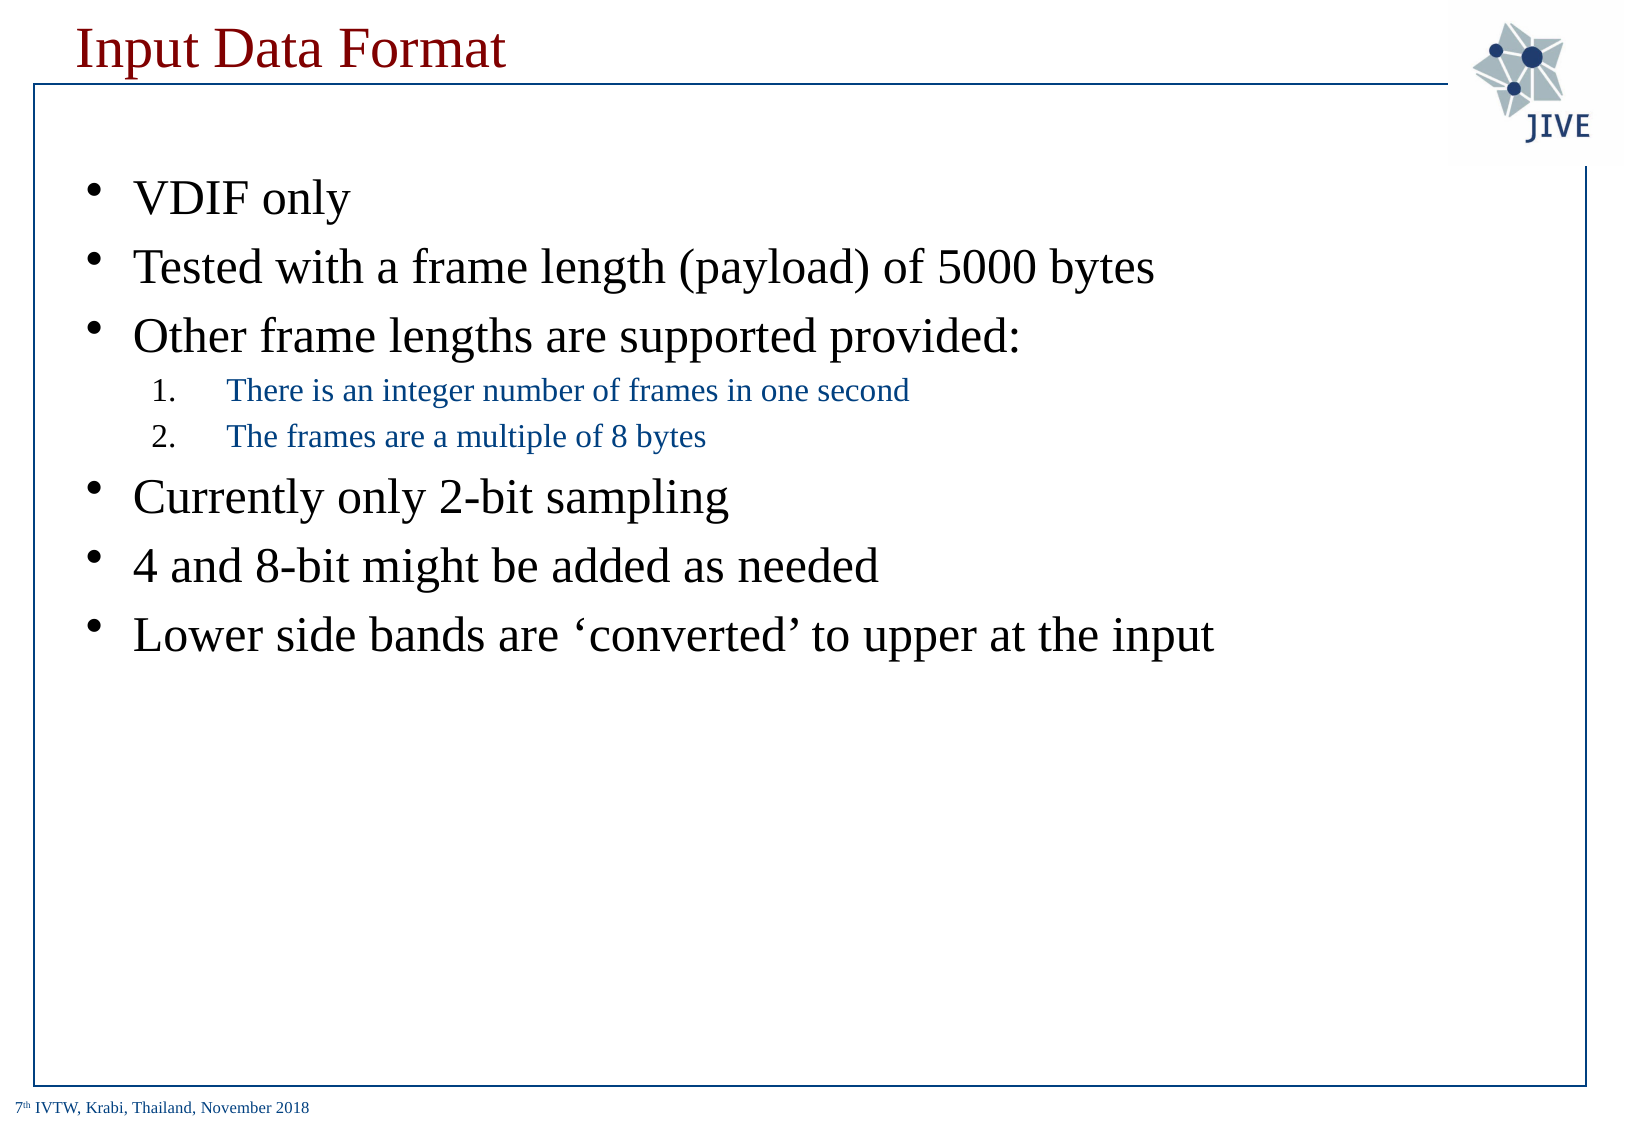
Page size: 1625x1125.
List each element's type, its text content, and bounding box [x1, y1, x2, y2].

picture [1448, 0, 1625, 166]
title Input Data Format [60, 0, 1409, 83]
list VDIF only Tested with a frame length (payload) of 5000 bytes Other frame lengths are supported provided: There is an integer number of frames in one second The frames are a multiple of 8 bytes Currently only 2-bit sampling 4 and 8-bit might be added as needed Lower side bands are ‘converted’ to upper at the input [70, 163, 1548, 1025]
